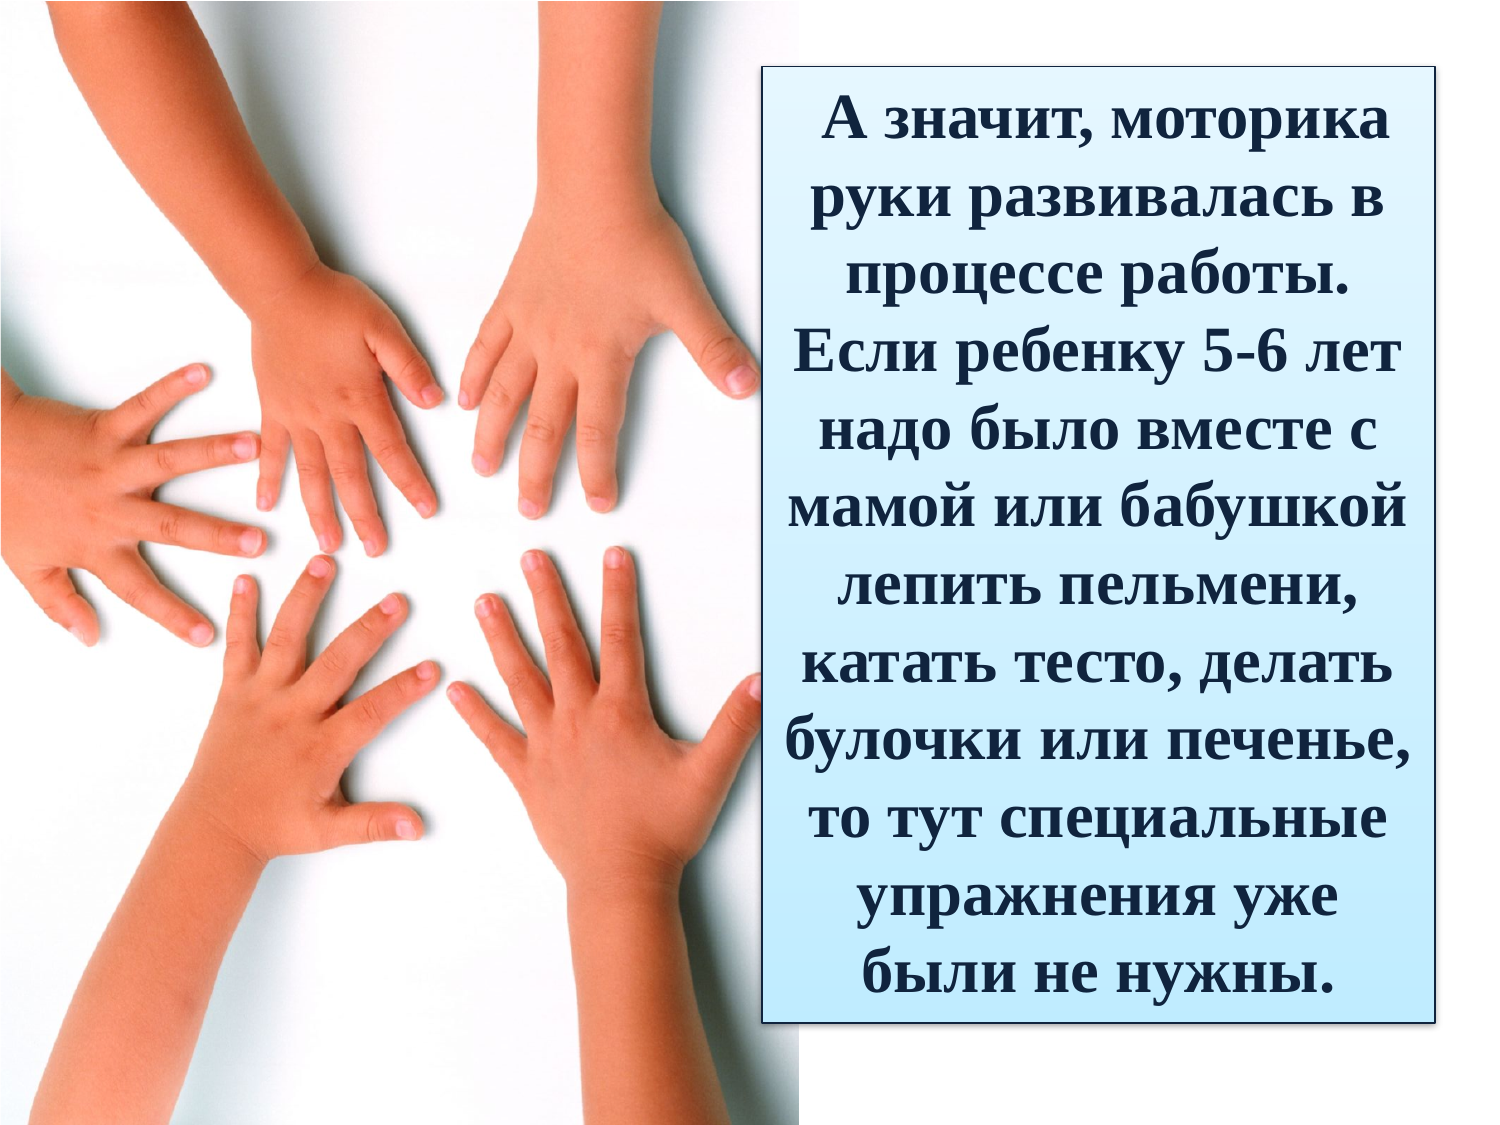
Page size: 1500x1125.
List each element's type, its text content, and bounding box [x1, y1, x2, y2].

picture [0, 2, 962, 1124]
list А значит, моторика руки развивалась в процессе работы. Если ребенку 5-6 лет надо было вместе с мамой или бабушкой лепить пельмени, катать тесто, делать булочки или печенье, то тут специальные упражнения уже были не нужны. [761, 66, 1436, 1024]
